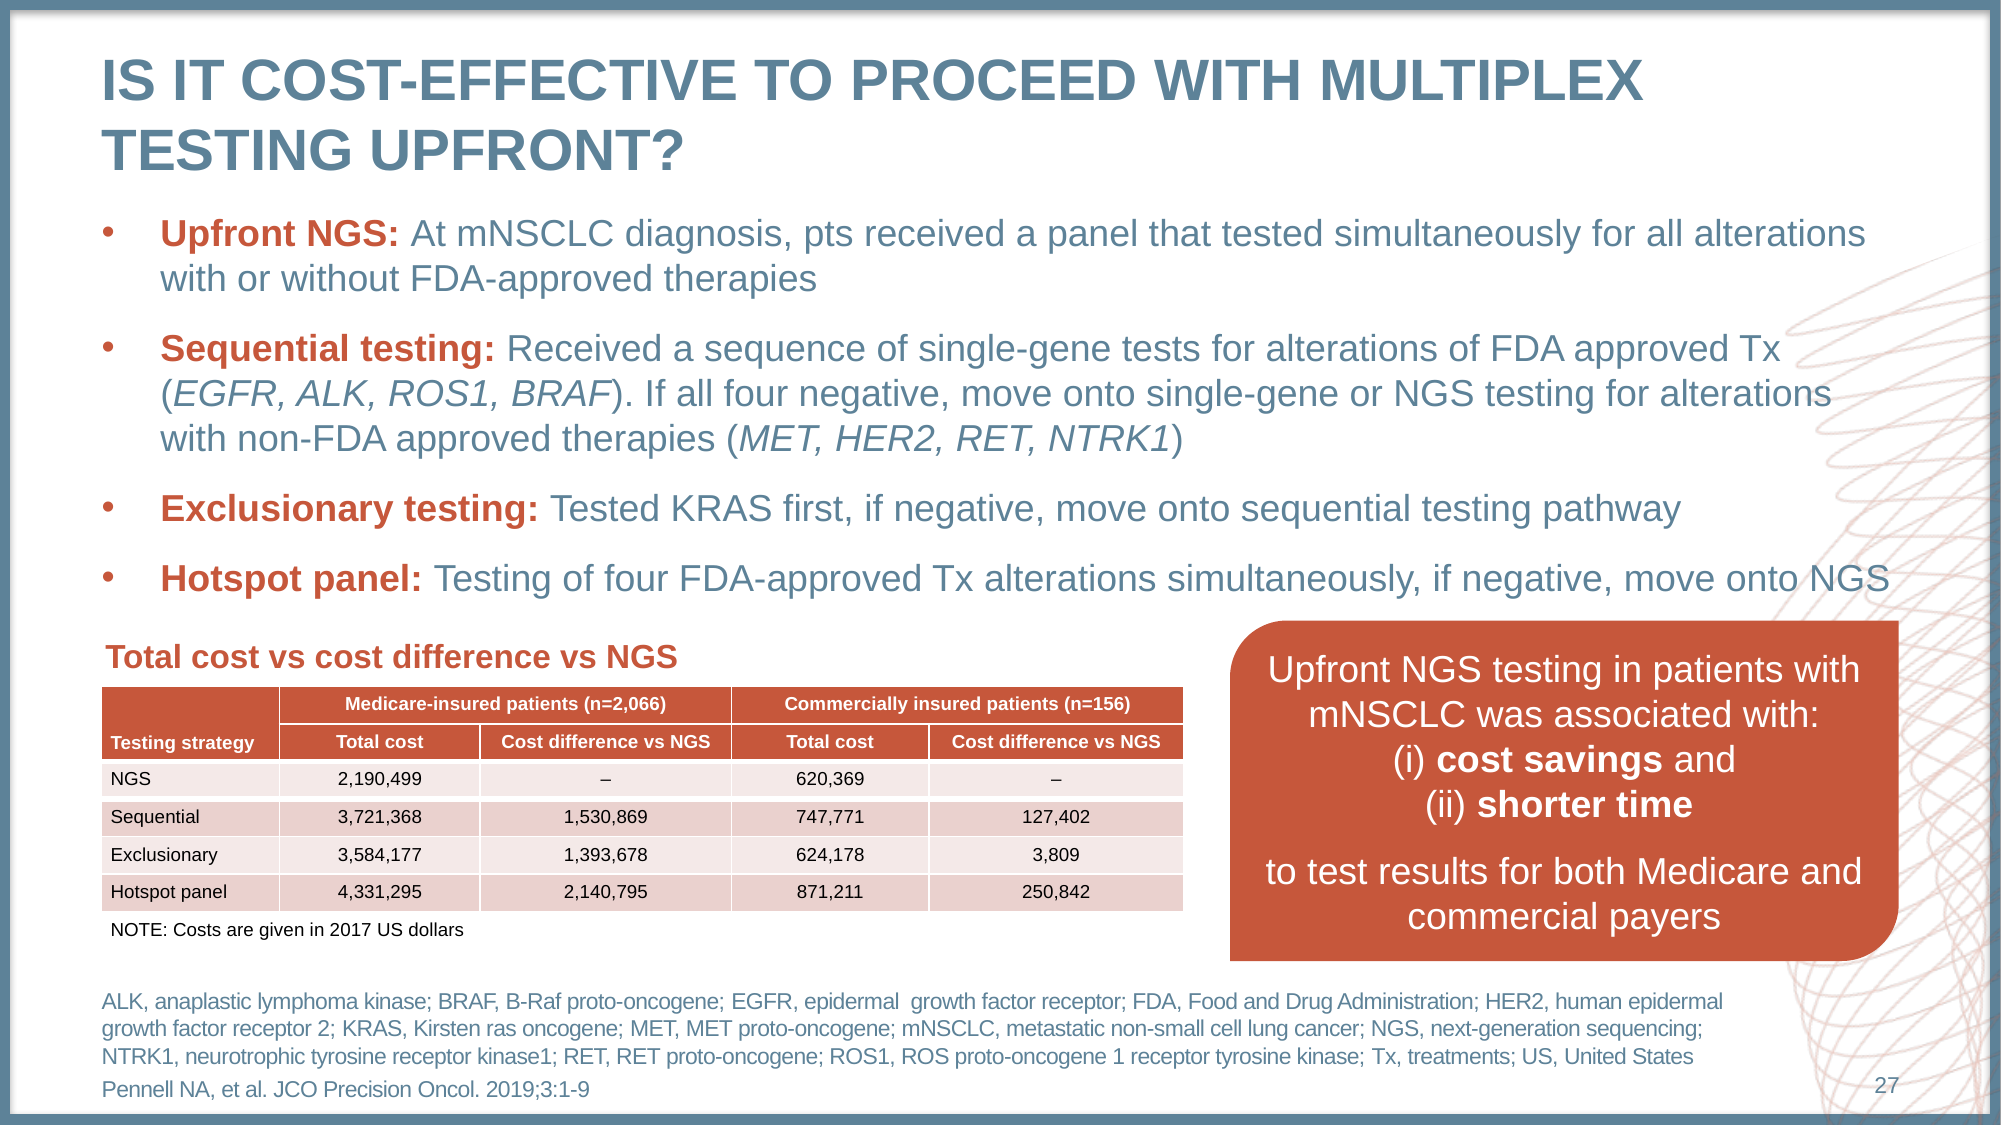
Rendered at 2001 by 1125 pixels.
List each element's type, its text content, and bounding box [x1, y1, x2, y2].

table_cell Cost difference vs NGS [481, 725, 731, 759]
table_cell 4,331,295 [280, 875, 479, 911]
table_cell 250,842 [930, 875, 1183, 911]
table_cell 747,771 [732, 802, 928, 836]
table_cell 3,721,368 [280, 802, 479, 836]
table_cell NOTE: Costs are given in 2017 US dollars [102, 912, 1183, 948]
table_cell Total cost [280, 725, 479, 759]
title Is it cost-effective to proceed with multiplex testing upfront? [101, 42, 1900, 185]
table_cell NGS [102, 764, 279, 796]
table_cell 2,190,499 [280, 764, 479, 796]
text_box Upfront NGS testing in patients with mNSCLC was associated with: (i) cost savings and (ii) shorter time to test results for both Medicare and commercial payers [1230, 620, 1899, 962]
table_cell Sequential [102, 802, 279, 836]
table_cell Hotspot panel [102, 875, 279, 911]
table_cell 3,809 [930, 837, 1183, 873]
table_cell 127,402 [930, 802, 1183, 836]
list ALK, anaplastic lymphoma kinase; BRAF, B-Raf proto-oncogene; EGFR, epidermal growth factor receptor; FDA, Food and Drug Administration; HER2, human epidermal growth factor receptor 2; KRAS, Kirsten ras oncogene; MET, MET proto-oncogene; mNSCLC, metastatic non-small cell lung cancer; NGS, next-generation sequencing; NTRK1, neurotrophic tyrosine receptor kinase1; RET, RET proto-oncogene; ROS1, ROS proto-oncogene 1 receptor tyrosine kinase; Tx, treatments; US, United States Pennell NA, et al. JCO Precision Oncol. 2019;3:1-9 [101, 1042, 1772, 1103]
table_cell 1,530,869 [481, 802, 731, 836]
table_cell Exclusionary [102, 837, 279, 873]
table_cell – [930, 764, 1183, 796]
text_box Total cost vs cost difference vs NGS [105, 635, 680, 676]
table_cell 3,584,177 [280, 837, 479, 873]
table_cell 624,178 [732, 837, 928, 873]
table_cell Cost difference vs NGS [930, 725, 1183, 759]
list Upfront NGS: At mNSCLC diagnosis, pts received a panel that tested simultaneously for all alterations with or without FDA-approved therapies Sequential testing: Received a sequence of single-gene tests for alterations of FDA approved Tx (EGFR, ALK, ROS1, BRAF). If all four negative, move onto single-gene or NGS testing for alterations with non-FDA approved therapies (MET, HER2, RET, NTRK1) Exclusionary testing: Tested KRAS first, if negative, move onto sequential testing pathway Hotspot panel: Testing of four FDA-approved Tx alterations simultaneously, if negative, move onto NGS [101, 209, 1901, 952]
slide_number 27 [1771, 1054, 1900, 1115]
table_cell 871,211 [732, 875, 928, 911]
table_cell 1,393,678 [481, 837, 731, 873]
table_cell Total cost [732, 725, 928, 759]
table_header Testing strategy [102, 687, 279, 759]
table_cell 2,140,795 [481, 875, 731, 911]
table_header Medicare-insured patients (n=2,066) [280, 687, 731, 723]
table_header Commercially insured patients (n=156) [732, 687, 1183, 723]
table_cell 620,369 [732, 764, 928, 796]
table_cell – [481, 764, 731, 796]
